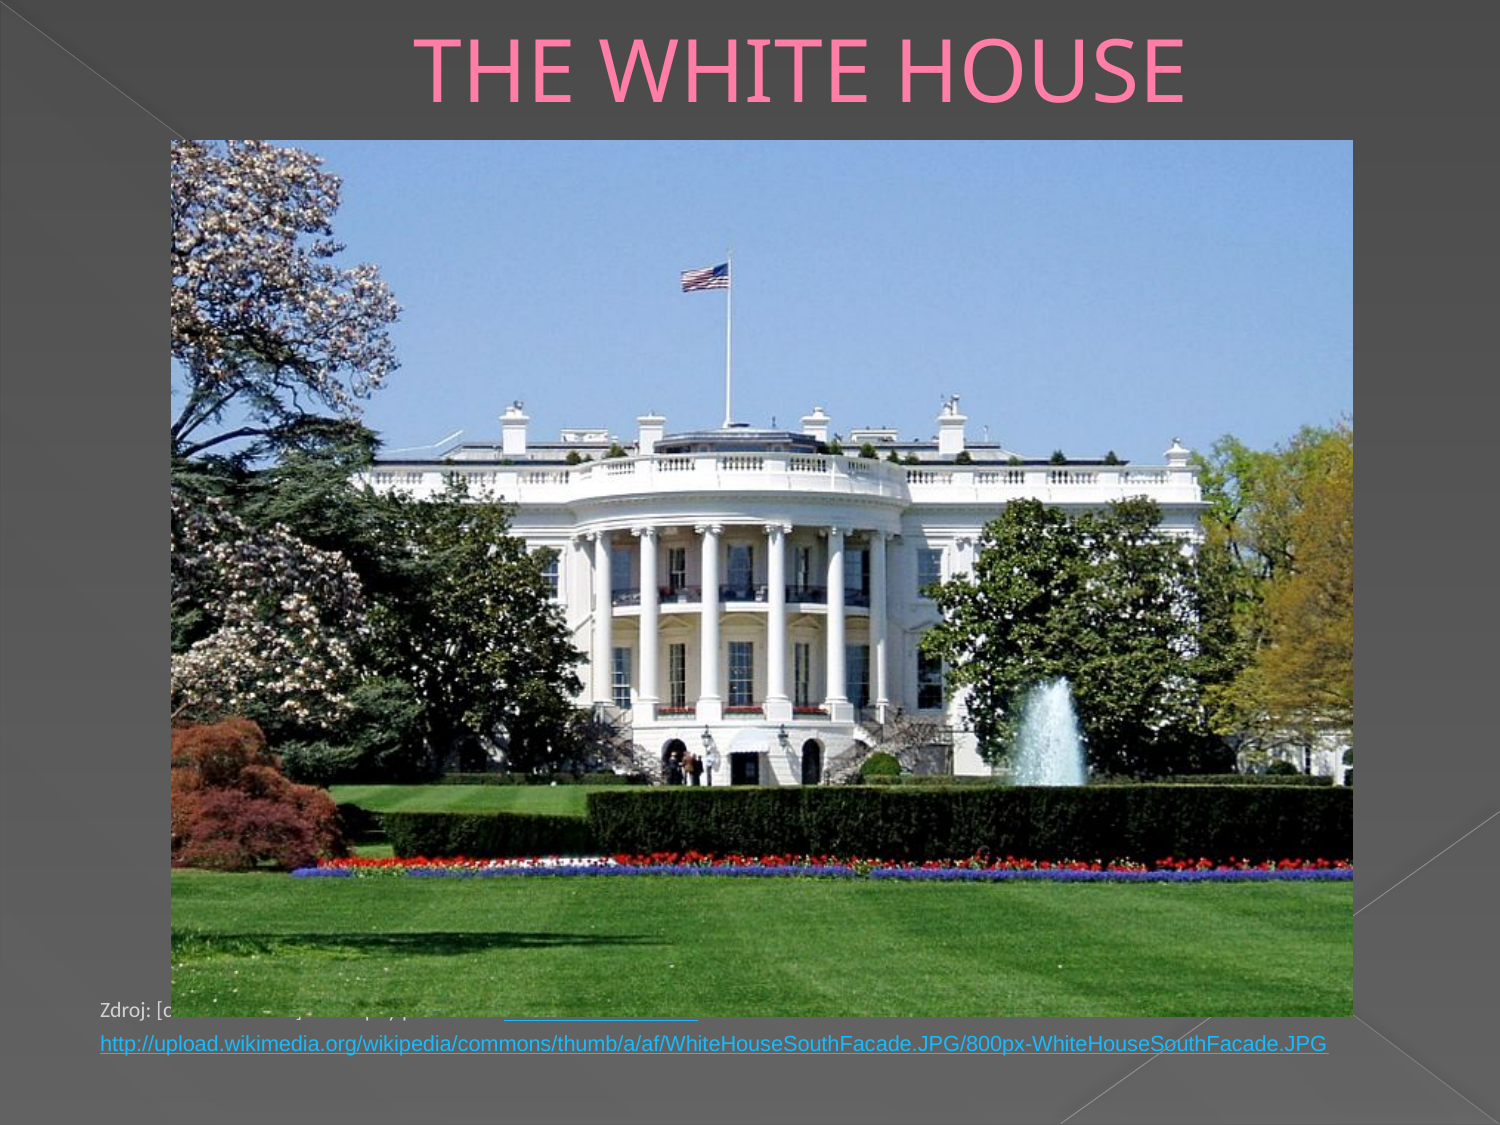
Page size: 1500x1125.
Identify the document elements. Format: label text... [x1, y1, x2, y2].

list Zdroj: [cit2014-05 - 14]. Dostupný pod licencí Creative Commons http://upload.wikimedia.org/wikipedia/commons/thumb/a/af/WhiteHouseSouthFacade.JPG/800px-WhiteHouseSouthFacade.JPG [75, 137, 1425, 1106]
picture [170, 140, 1353, 1017]
title THE WHITE HOUSE [86, 0, 1437, 138]
